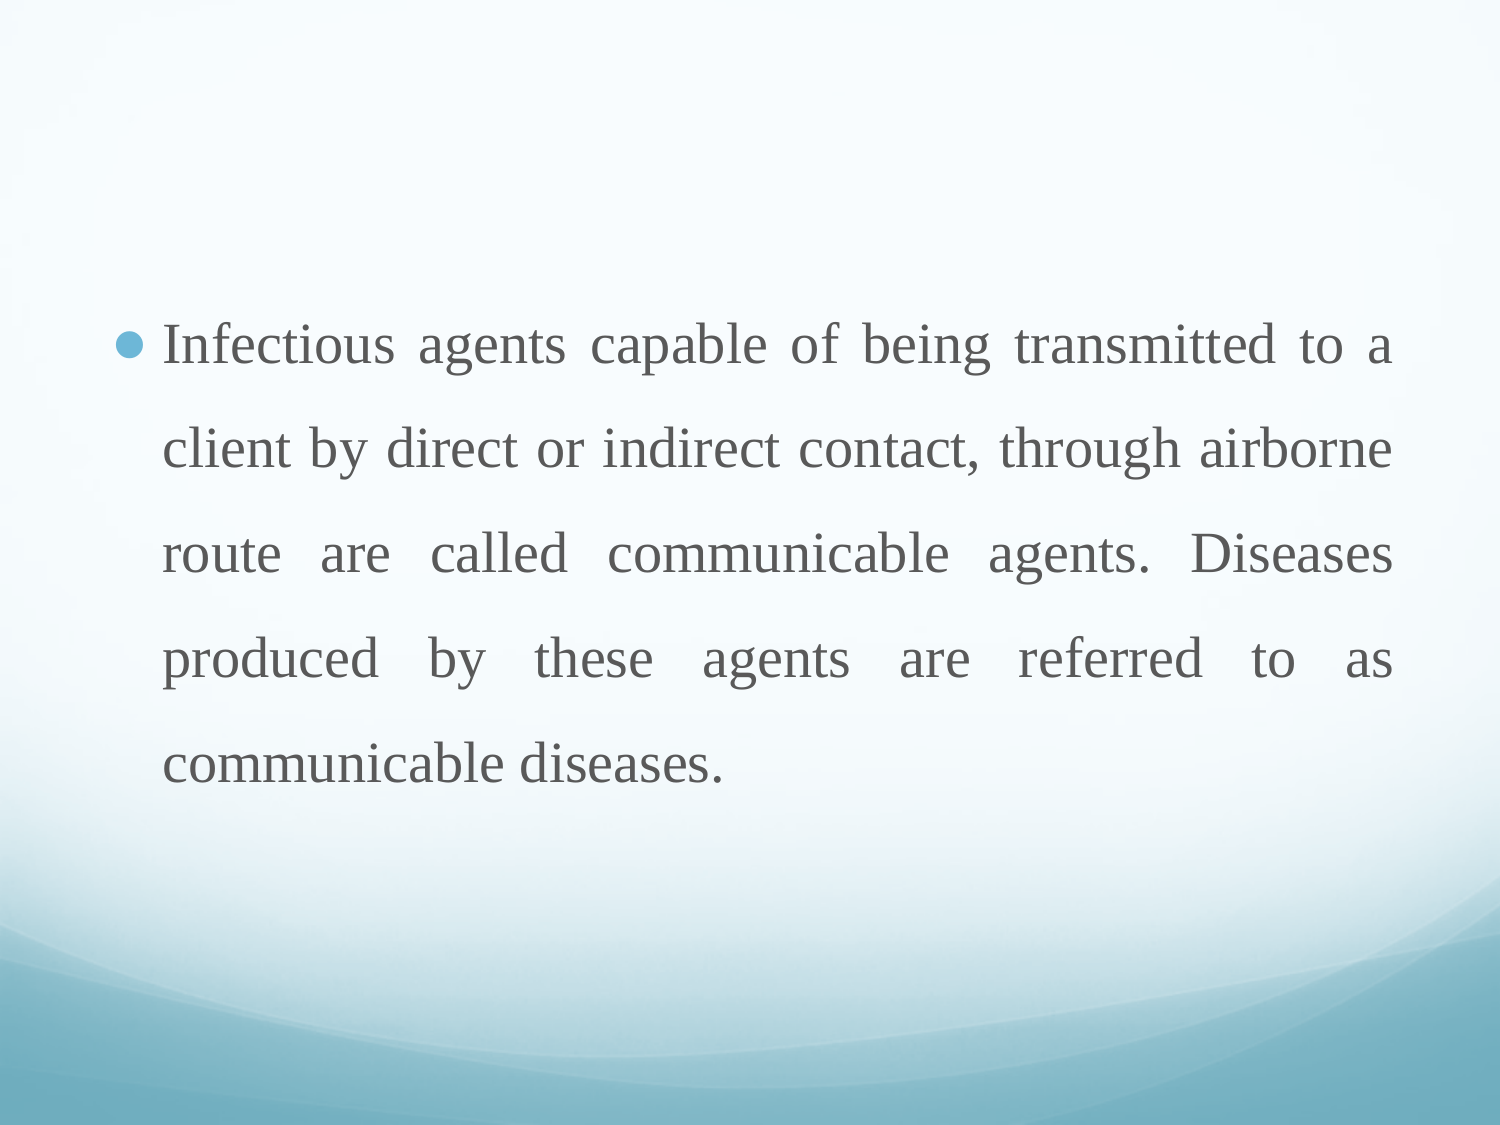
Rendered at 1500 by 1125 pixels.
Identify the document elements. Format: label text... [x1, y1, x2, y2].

picture [0, 0, 1500, 1125]
list Infectious agents capable of being transmitted to a client by direct or indirect contact, through airborne route are called communicable agents. Diseases produced by these agents are referred to as communicable diseases. [90, 262, 1410, 975]
